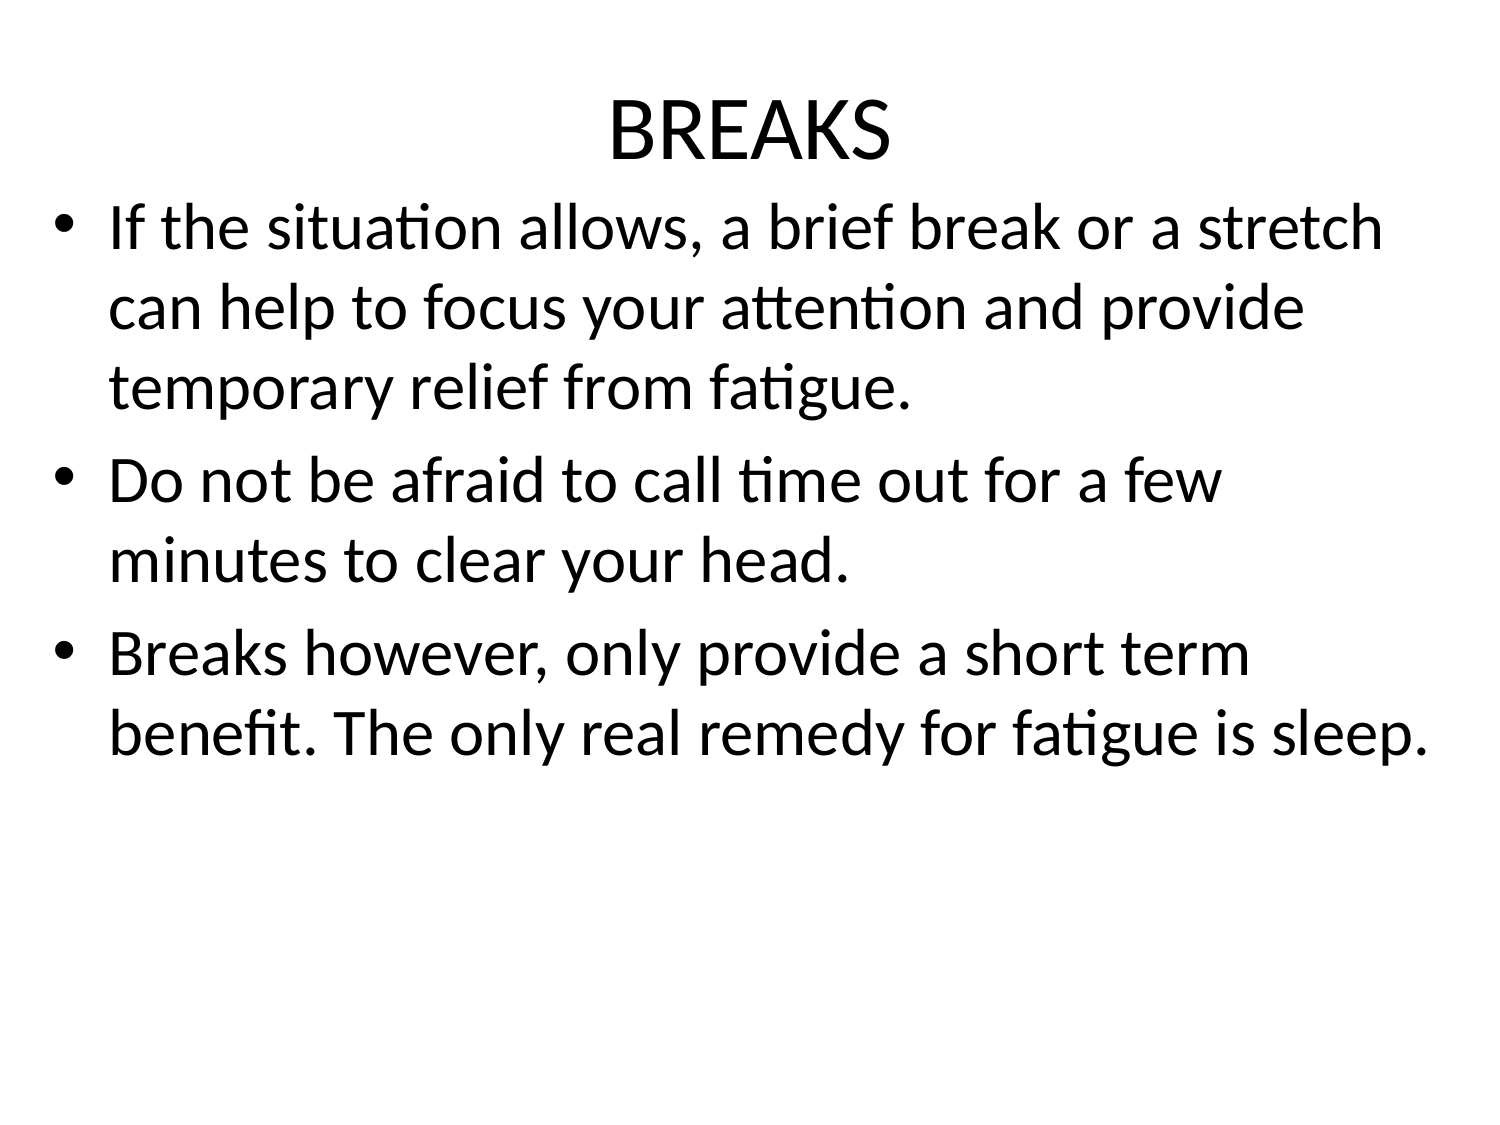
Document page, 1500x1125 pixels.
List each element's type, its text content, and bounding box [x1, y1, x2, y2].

title BREAKS [75, 45, 1425, 174]
list If the situation allows, a brief break or a stretch can help to focus your attention and provide temporary relief from fatigue. Do not be afraid to call time out for a few minutes to clear your head. Breaks however, only provide a short term benefit. The only real remedy for fatigue is sleep. [37, 174, 1463, 1075]
